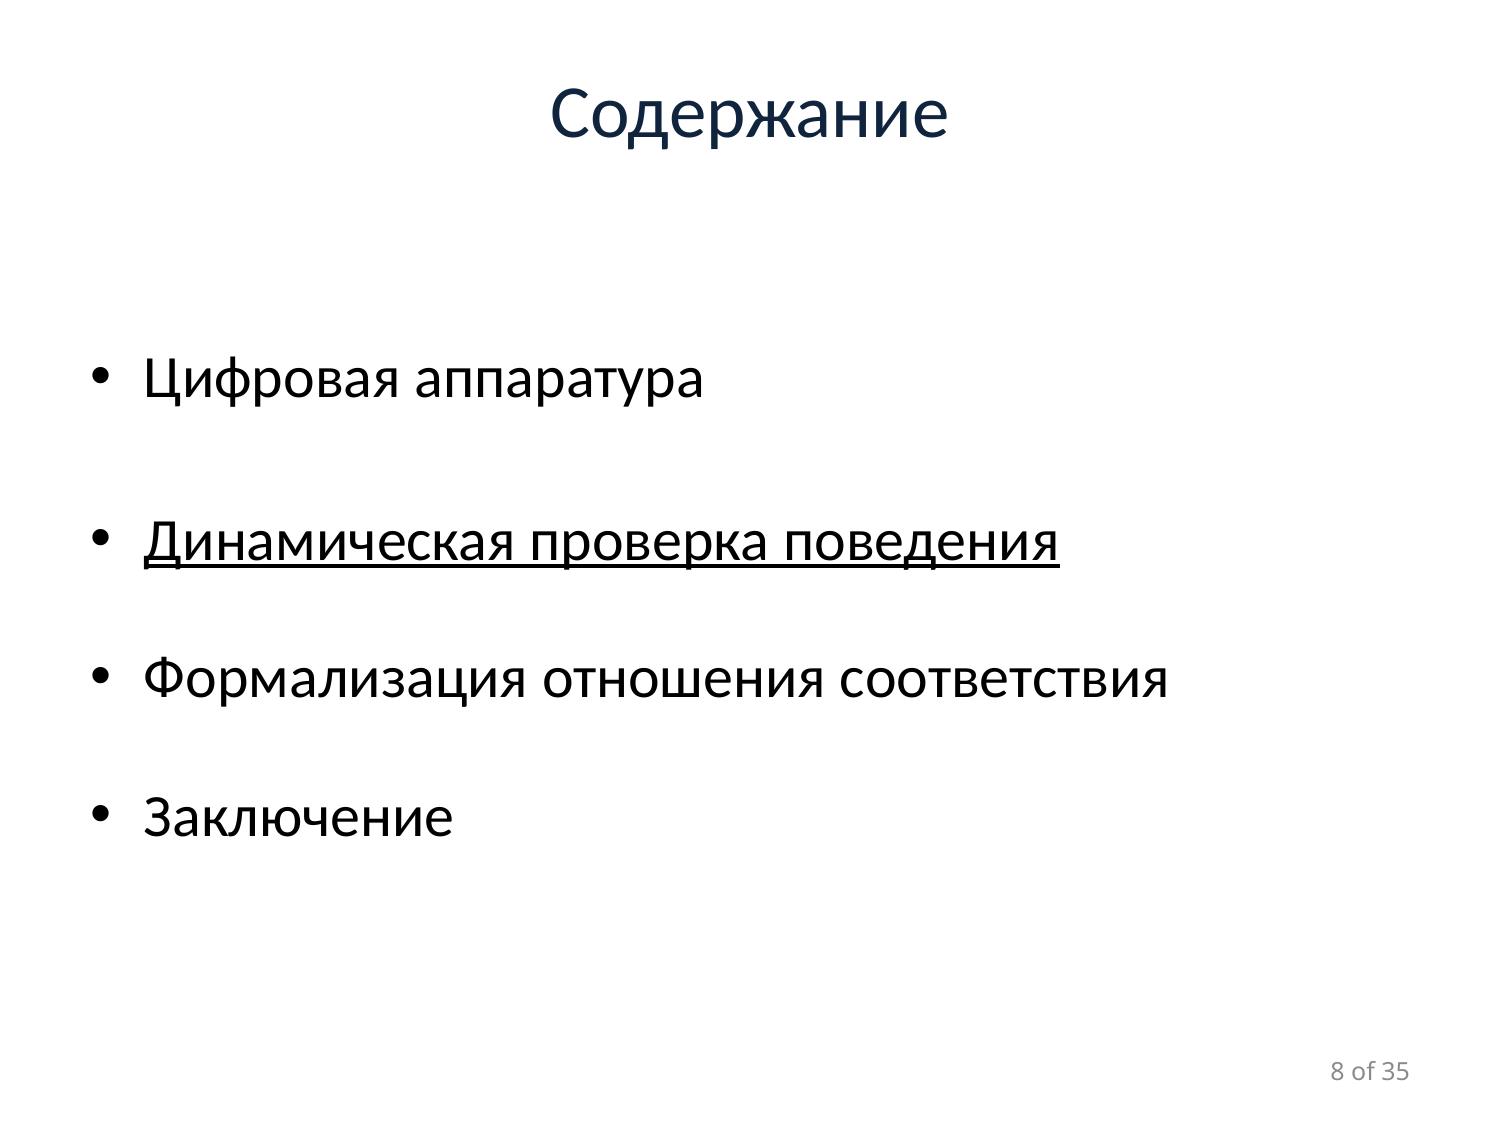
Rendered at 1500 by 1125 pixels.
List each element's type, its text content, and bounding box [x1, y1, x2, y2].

title Содержание [75, 0, 1425, 220]
list Цифровая аппаратура Динамическая проверка поведения Формализация отношения соответствия Заключение [75, 338, 1376, 858]
slide_number 8 of 35 [1074, 1042, 1425, 1103]
